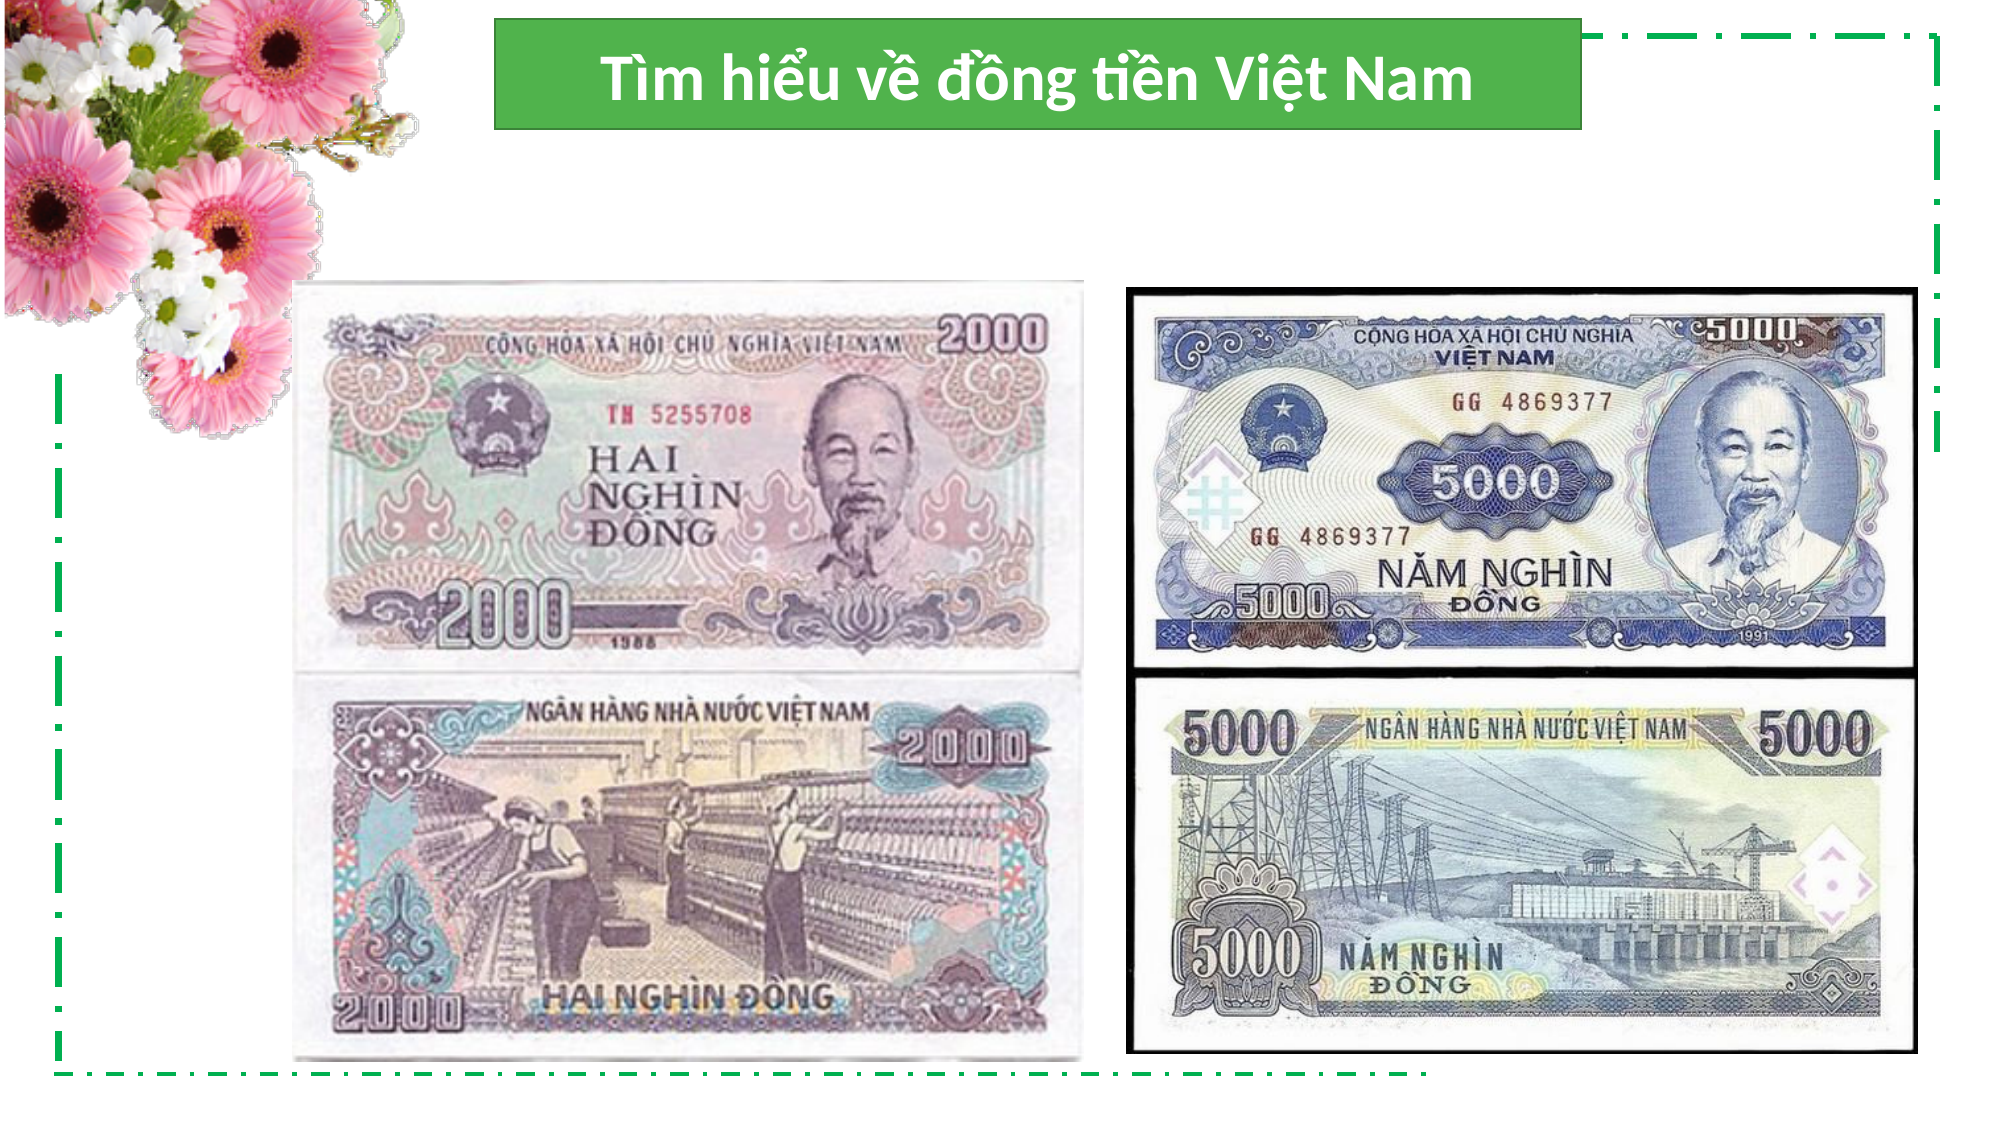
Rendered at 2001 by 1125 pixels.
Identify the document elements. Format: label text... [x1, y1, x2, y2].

picture [0, 0, 1084, 1062]
picture [1126, 287, 1918, 1054]
text_box Tìm hiểu về đồng tiền Việt Nam [494, 18, 1582, 130]
